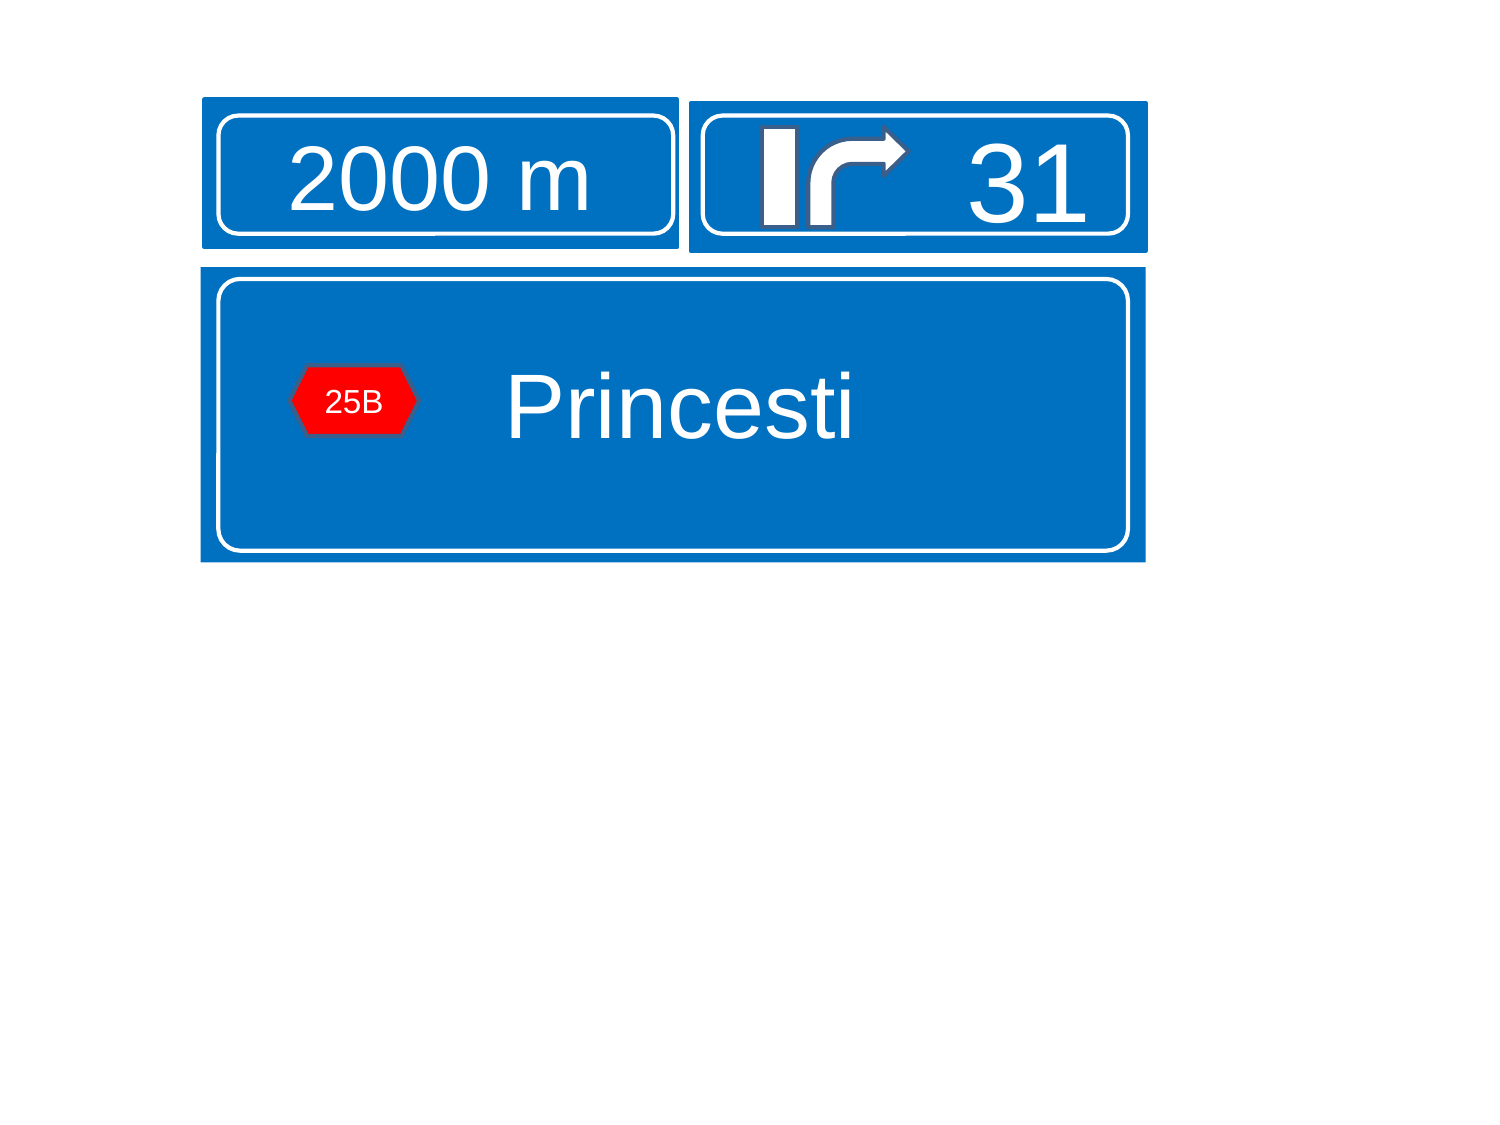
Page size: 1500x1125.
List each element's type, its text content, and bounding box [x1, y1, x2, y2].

text_box [216, 276, 1131, 553]
text_box Princesti [200, 267, 1146, 563]
text_box [216, 113, 676, 236]
text_box [700, 113, 1131, 236]
text_box 2000 m [202, 97, 679, 249]
text_box 31 [689, 101, 1148, 253]
